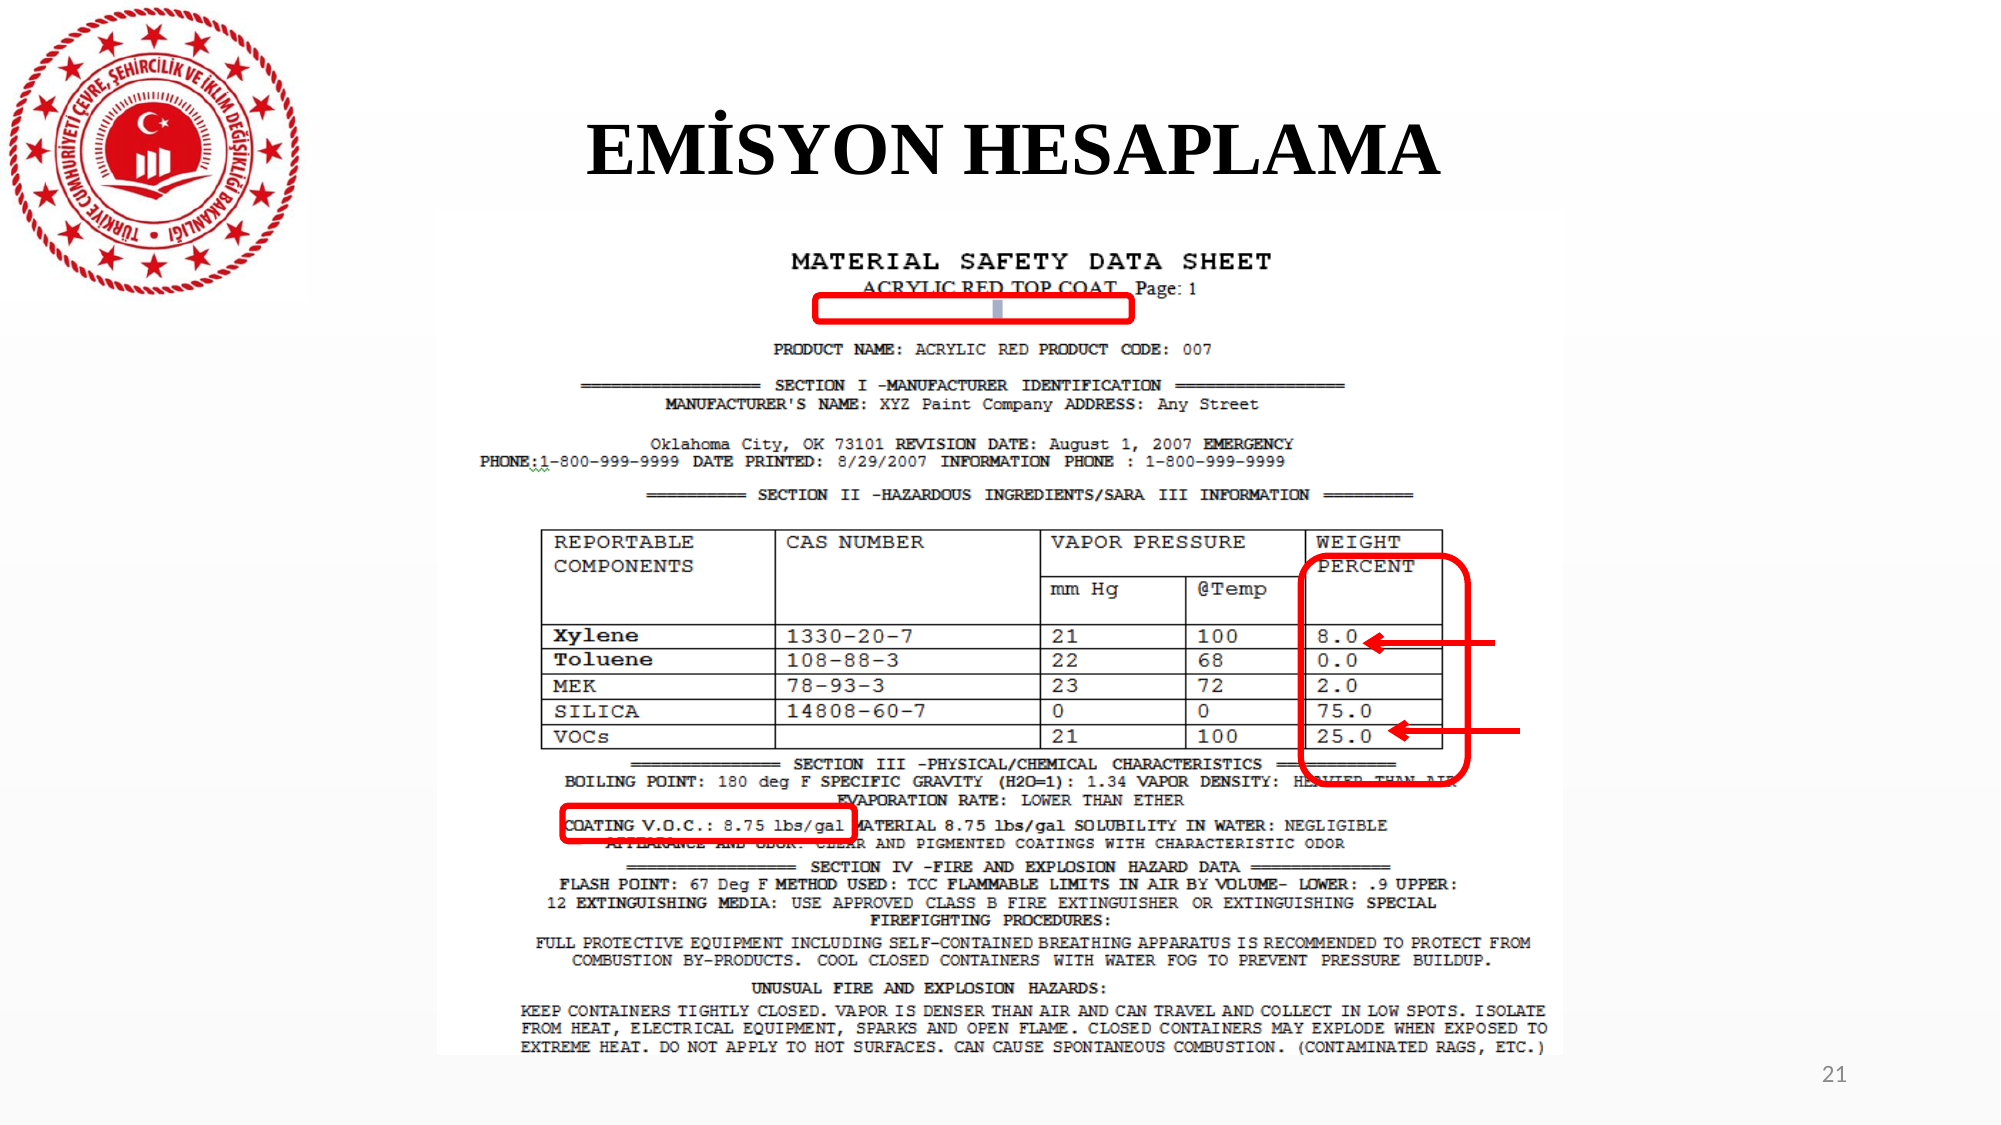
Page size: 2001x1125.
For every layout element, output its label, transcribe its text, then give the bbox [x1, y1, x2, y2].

picture [0, 0, 306, 302]
picture [437, 212, 1563, 1055]
slide_number 21 [1412, 1042, 1863, 1103]
title EMİSYON HESAPLAMA [306, 42, 1877, 260]
